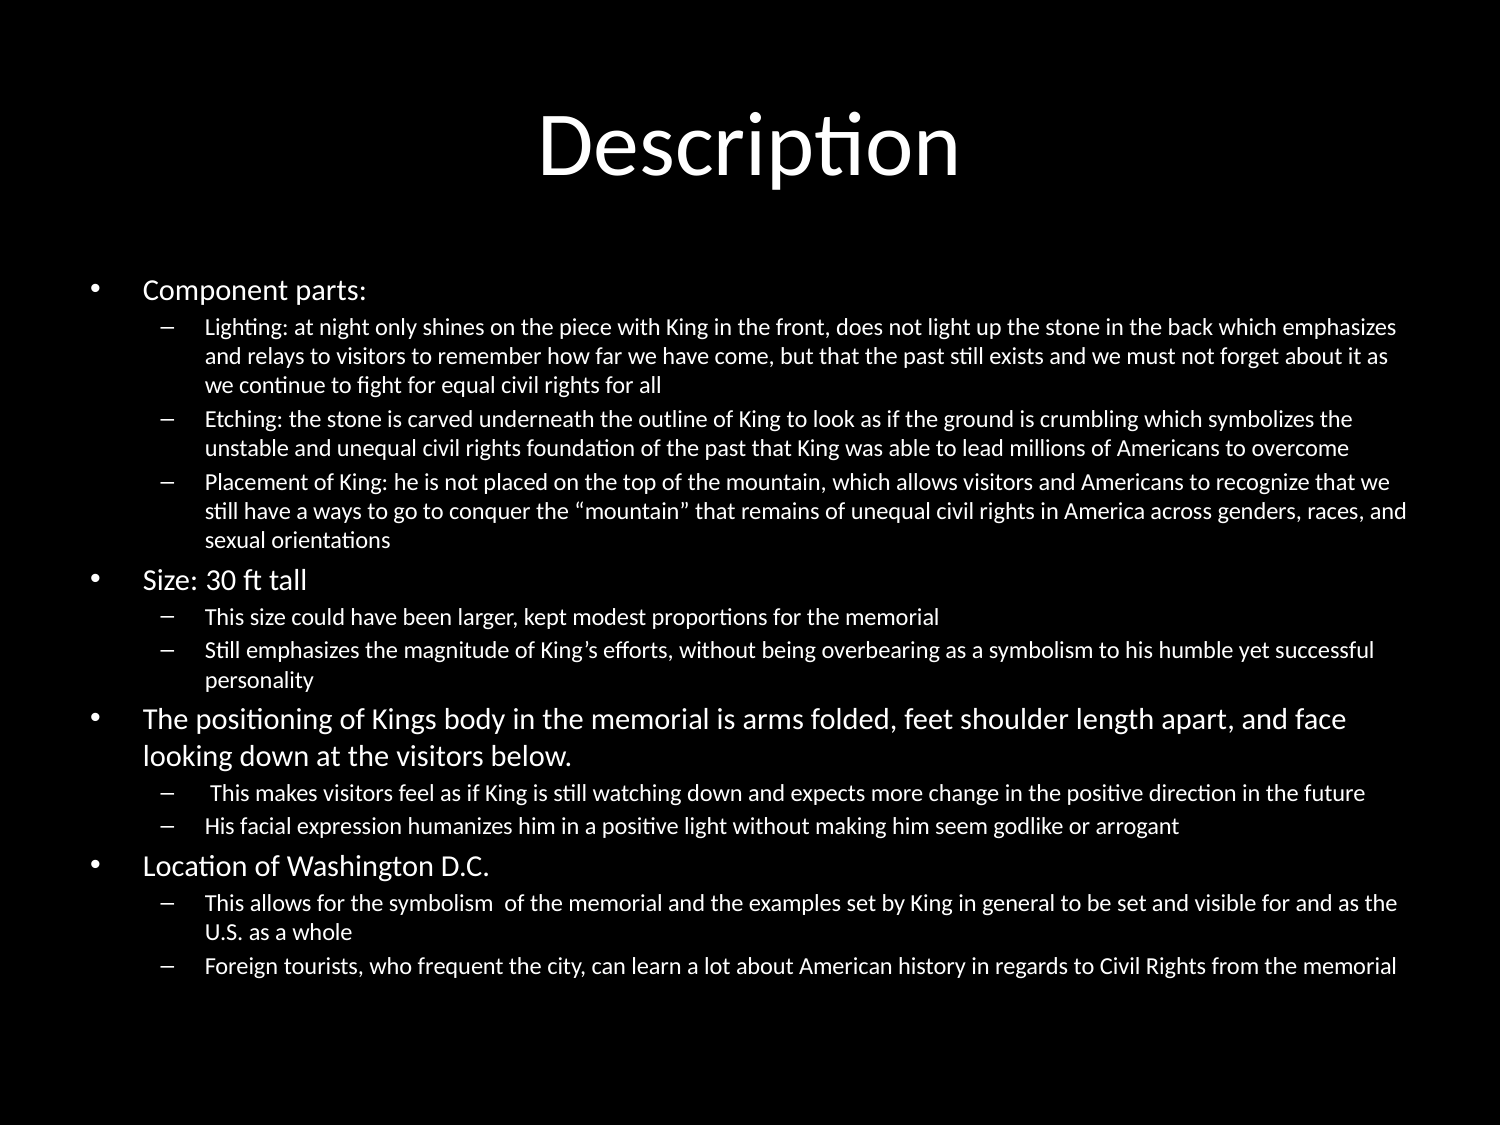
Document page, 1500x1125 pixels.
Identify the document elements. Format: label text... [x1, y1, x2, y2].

list Component parts: Lighting: at night only shines on the piece with King in the front, does not light up the stone in the back which emphasizes and relays to visitors to remember how far we have come, but that the past still exists and we must not forget about it as we continue to fight for equal civil rights for all Etching: the stone is carved underneath the outline of King to look as if the ground is crumbling which symbolizes the unstable and unequal civil rights foundation of the past that King was able to lead millions of Americans to overcome Placement of King: he is not placed on the top of the mountain, which allows visitors and Americans to recognize that we still have a ways to go to conquer the “mountain” that remains of unequal civil rights in America across genders, races, and sexual orientations Size: 30 ft tall This size could have been larger, kept modest proportions for the memorial Still emphasizes the magnitude of King’s efforts, without being overbearing as a symbolism to his humble yet successful personality The positioning of Kings body in the memorial is arms folded, feet shoulder length apart, and face looking down at the visitors below. This makes visitors feel as if King is still watching down and expects more change in the positive direction in the future His facial expression humanizes him in a positive light without making him seem godlike or arrogant Location of Washington D.C. This allows for the symbolism of the memorial and the examples set by King in general to be set and visible for and as the U.S. as a whole Foreign tourists, who frequent the city, can learn a lot about American history in regards to Civil Rights from the memorial [75, 262, 1425, 1005]
title Description [75, 45, 1425, 233]
